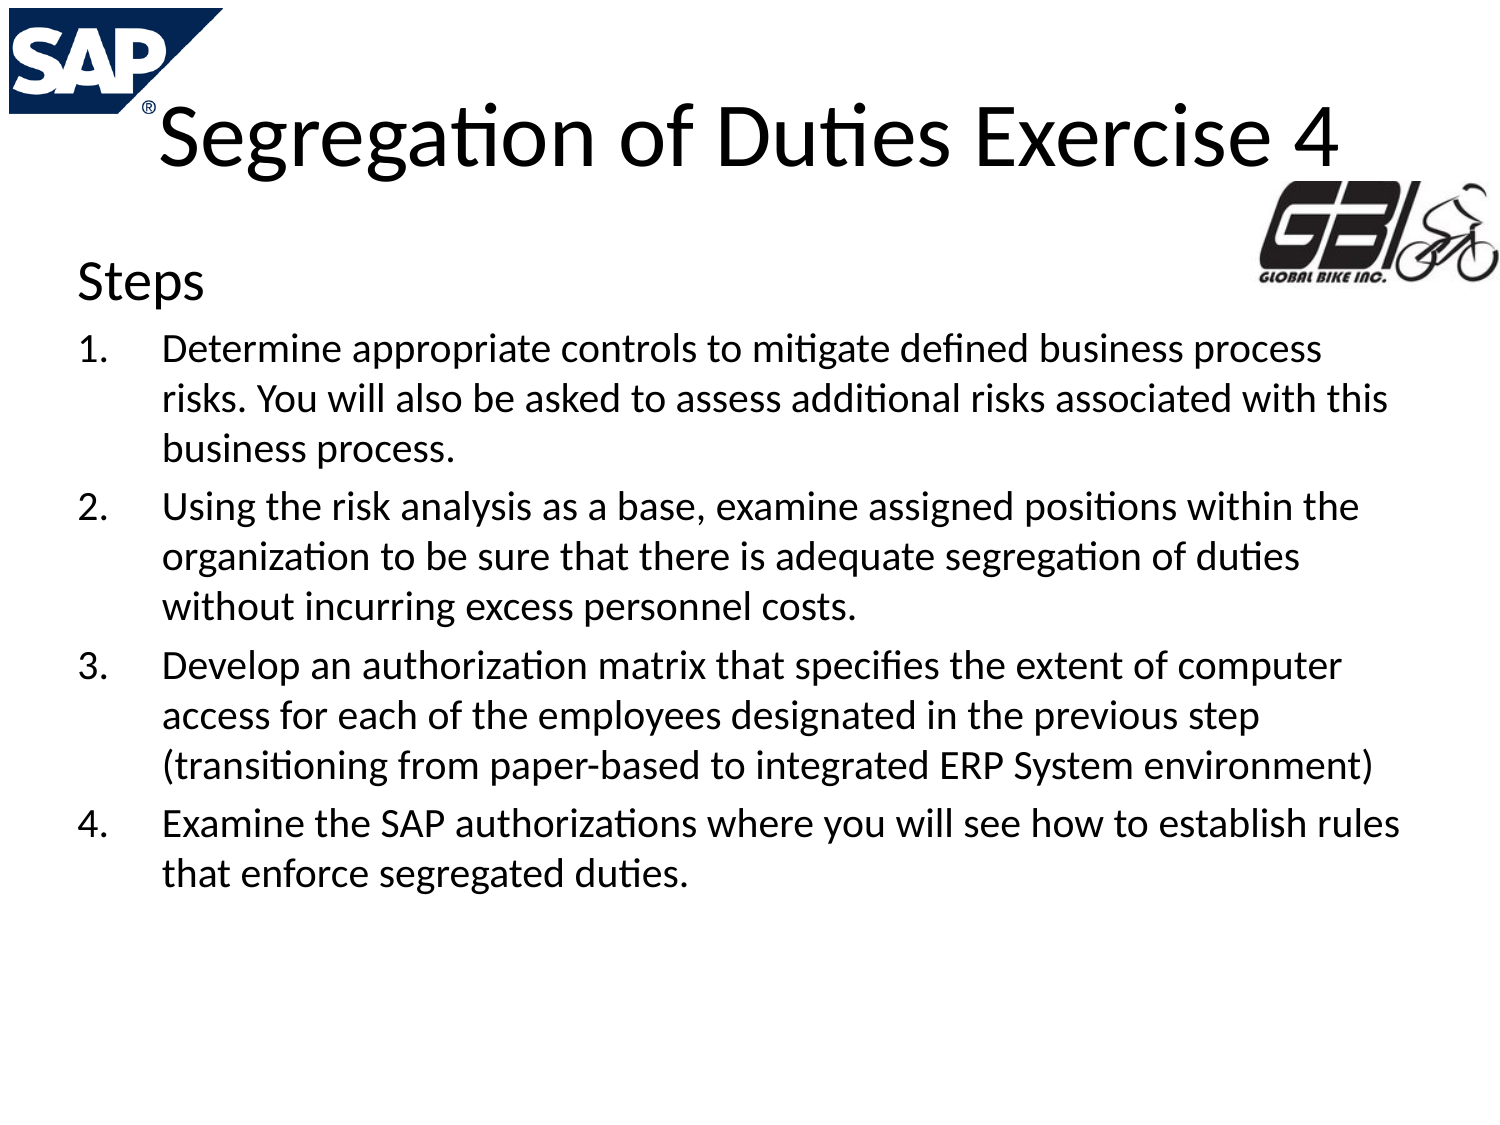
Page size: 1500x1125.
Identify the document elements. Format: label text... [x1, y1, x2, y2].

picture [1250, 181, 1500, 289]
list Steps Determine appropriate controls to mitigate defined business process risks. You will also be asked to assess additional risks associated with this business process. Using the risk analysis as a base, examine assigned positions within the organization to be sure that there is adequate segregation of duties without incurring excess personnel costs. Develop an authorization matrix that specifies the extent of computer access for each of the employees designated in the previous step (transitioning from paper-based to integrated ERP System environment) Examine the SAP authorizations where you will see how to establish rules that enforce segregated duties. [62, 234, 1425, 1123]
picture [9, 8, 223, 117]
title Segregation of Duties Exercise 4 [75, 36, 1425, 224]
